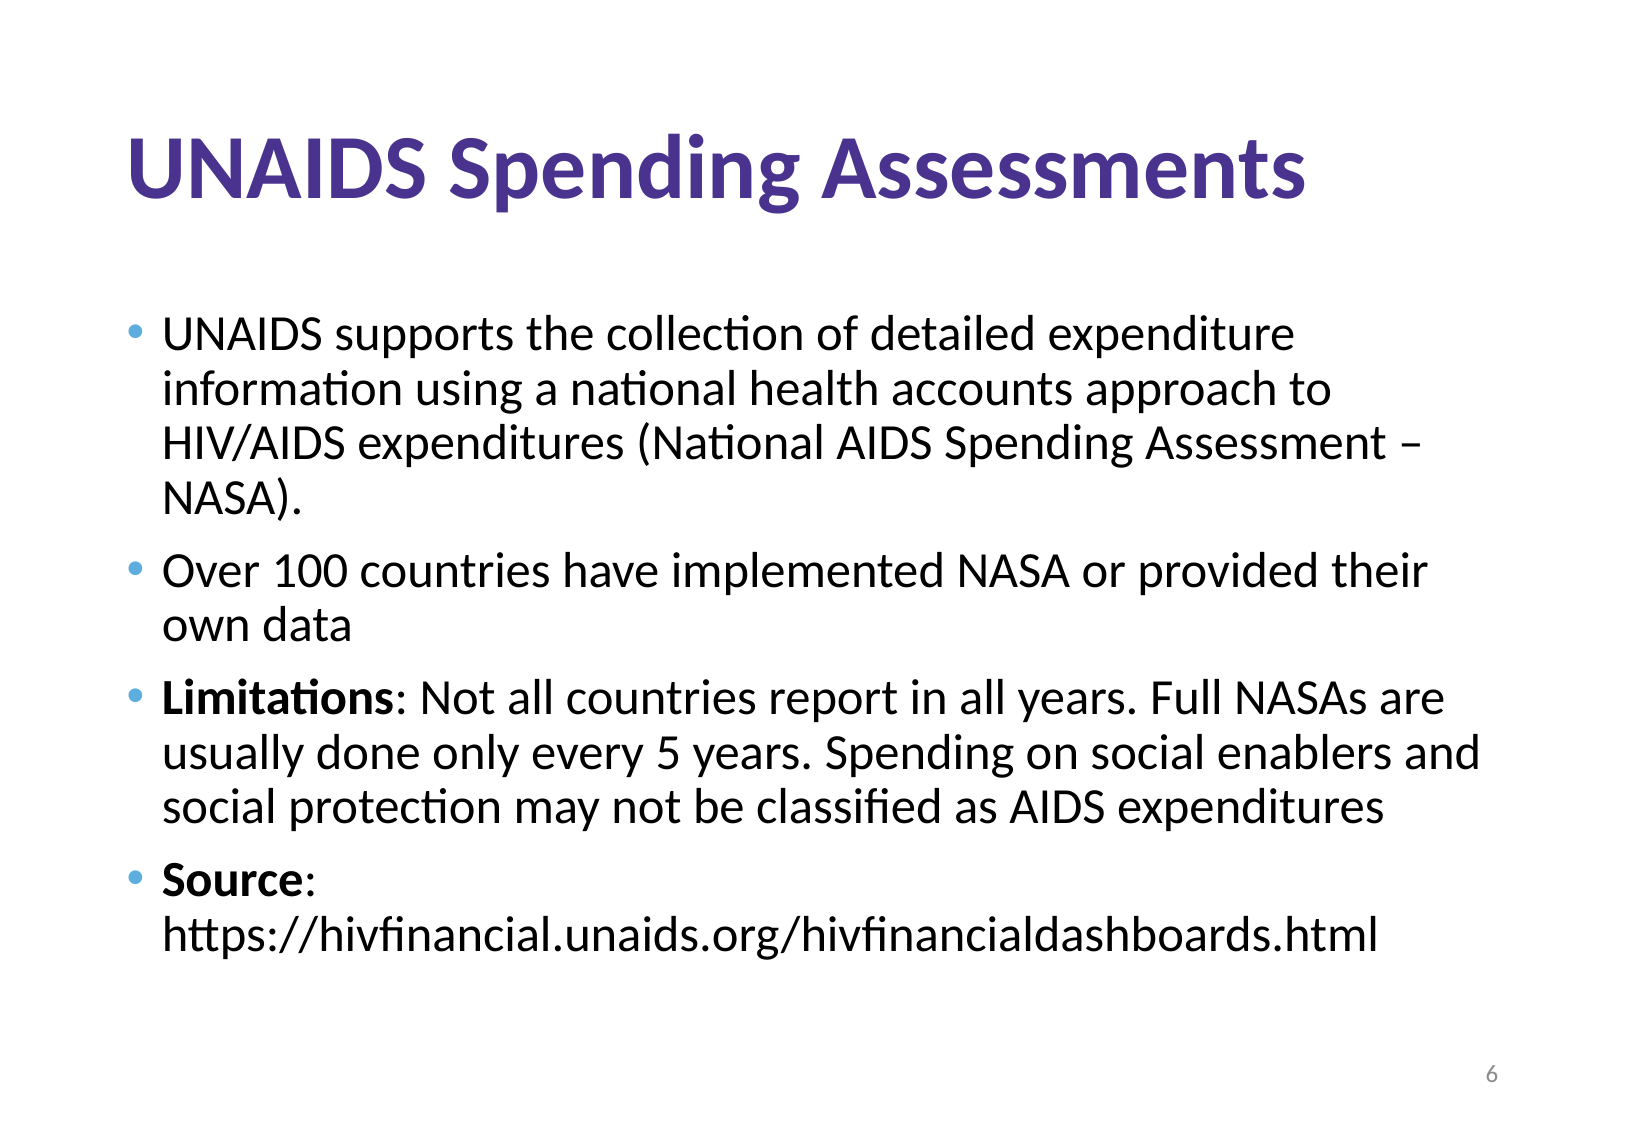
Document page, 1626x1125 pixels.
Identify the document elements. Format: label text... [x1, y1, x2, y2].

title UNAIDS Spending Assessments [111, 59, 1514, 278]
list UNAIDS supports the collection of detailed expenditure information using a national health accounts approach to HIV/AIDS expenditures (National AIDS Spending Assessment – NASA). Over 100 countries have implemented NASA or provided their own data Limitations: Not all countries report in all years. Full NASAs are usually done only every 5 years. Spending on social enablers and social protection may not be classified as AIDS expenditures Source: https://hivfinancial.unaids.org/hivfinancialdashboards.html [111, 299, 1514, 1014]
slide_number 6 [1147, 1042, 1514, 1103]
